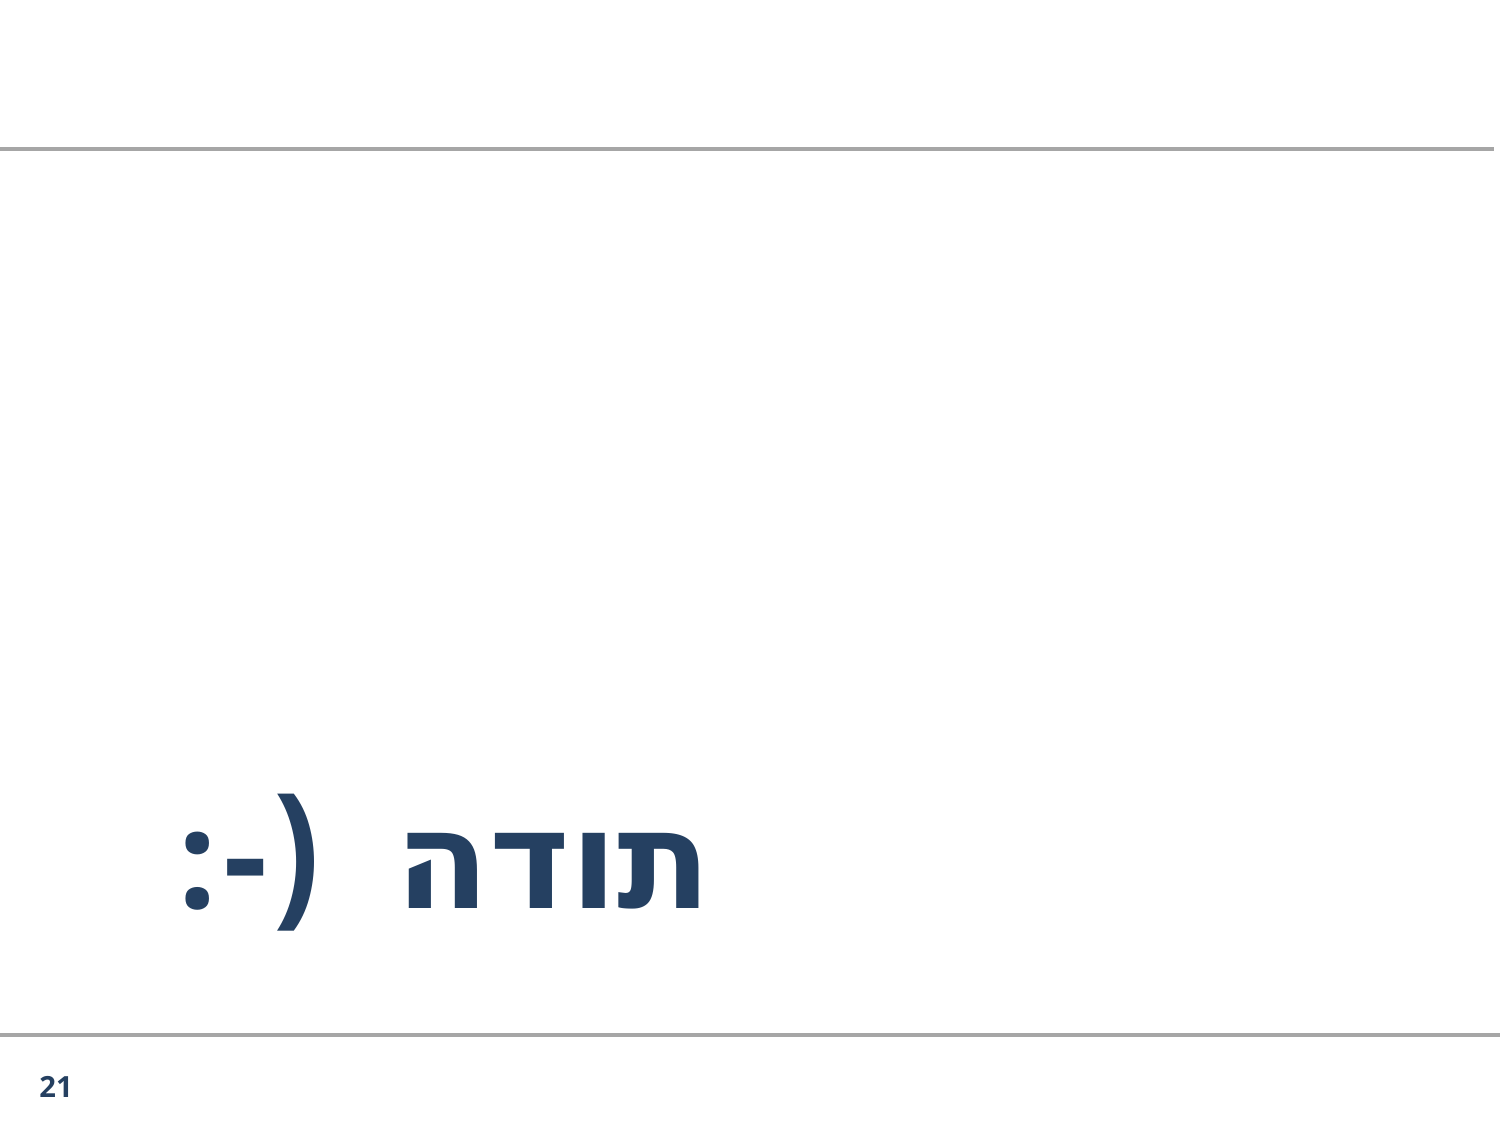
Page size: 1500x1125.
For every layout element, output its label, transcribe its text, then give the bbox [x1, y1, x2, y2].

text_box תודה (-: [29, 763, 727, 943]
slide_number 21 [17, 1058, 95, 1118]
